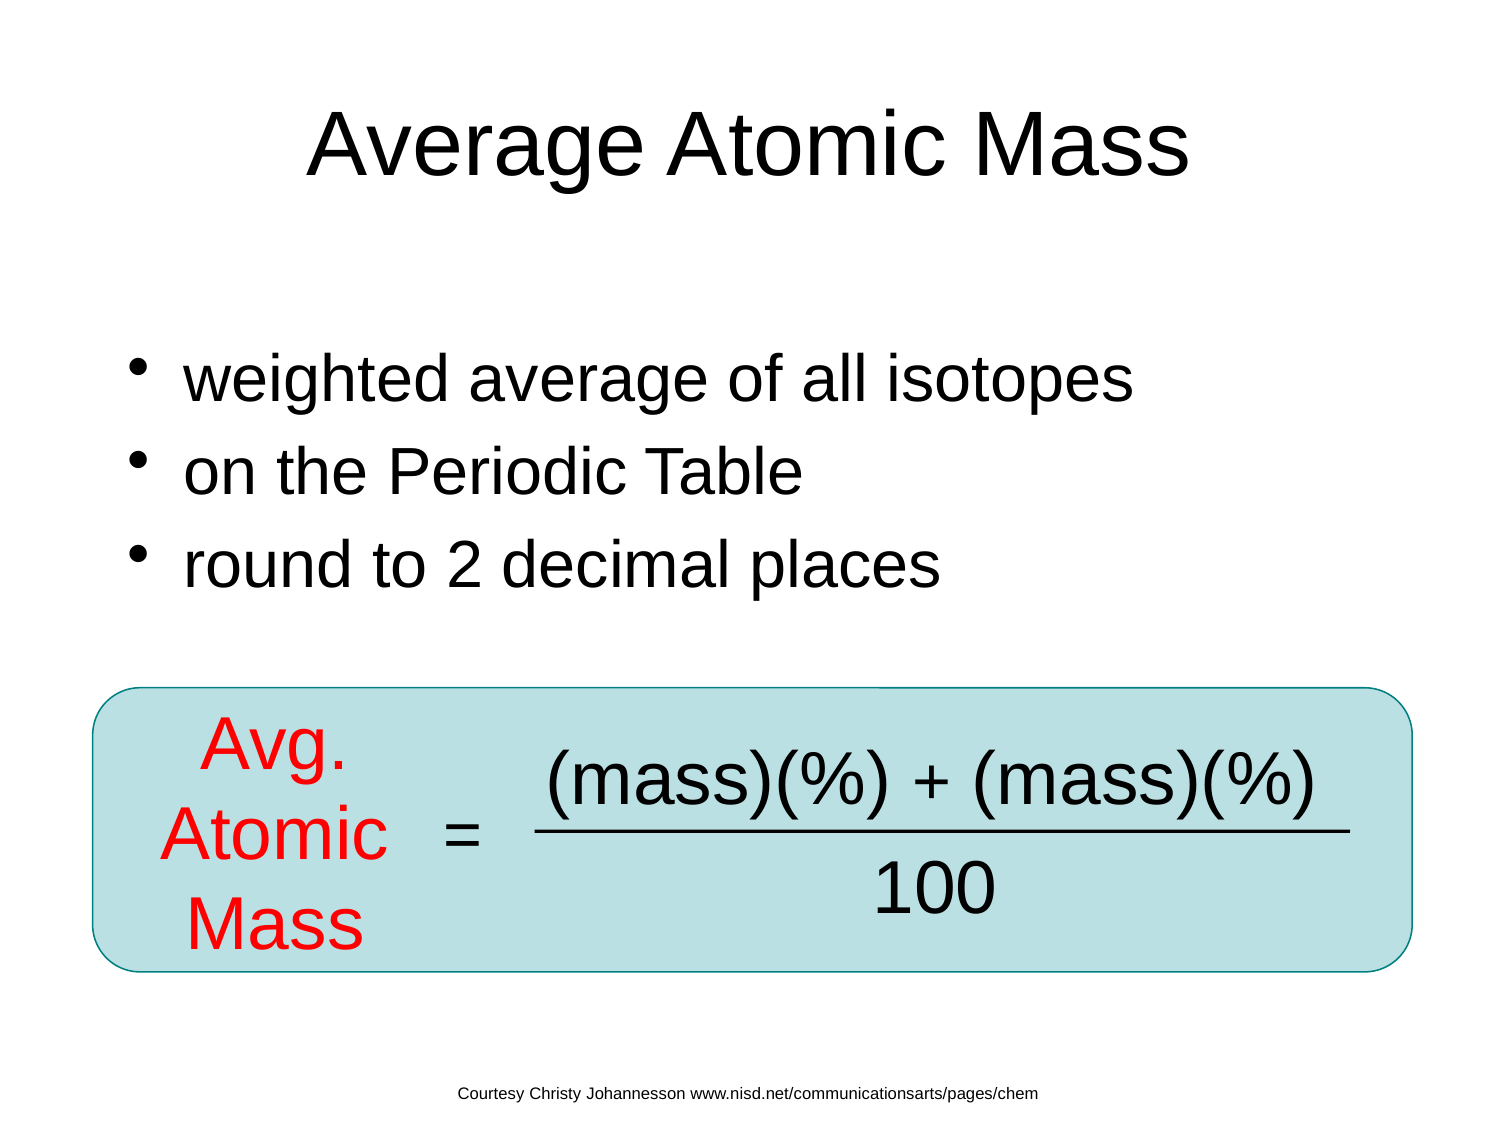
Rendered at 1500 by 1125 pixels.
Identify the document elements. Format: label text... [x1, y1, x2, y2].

title Average Atomic Mass [74, 44, 1426, 233]
text_box (mass)(%) + (mass)(%) [530, 722, 1333, 828]
text_box [405, 687, 1413, 972]
text_box = [428, 774, 539, 880]
text_box Courtesy Christy Johannesson www.nisd.net/communicationsarts/pages/chem [442, 1075, 1055, 1125]
text_box [92, 687, 145, 972]
list weighted average of all isotopes on the Periodic Table round to 2 decimal places [112, 326, 1447, 597]
text_box Avg. Atomic Mass [145, 687, 405, 972]
text_box 100 [857, 830, 1013, 936]
